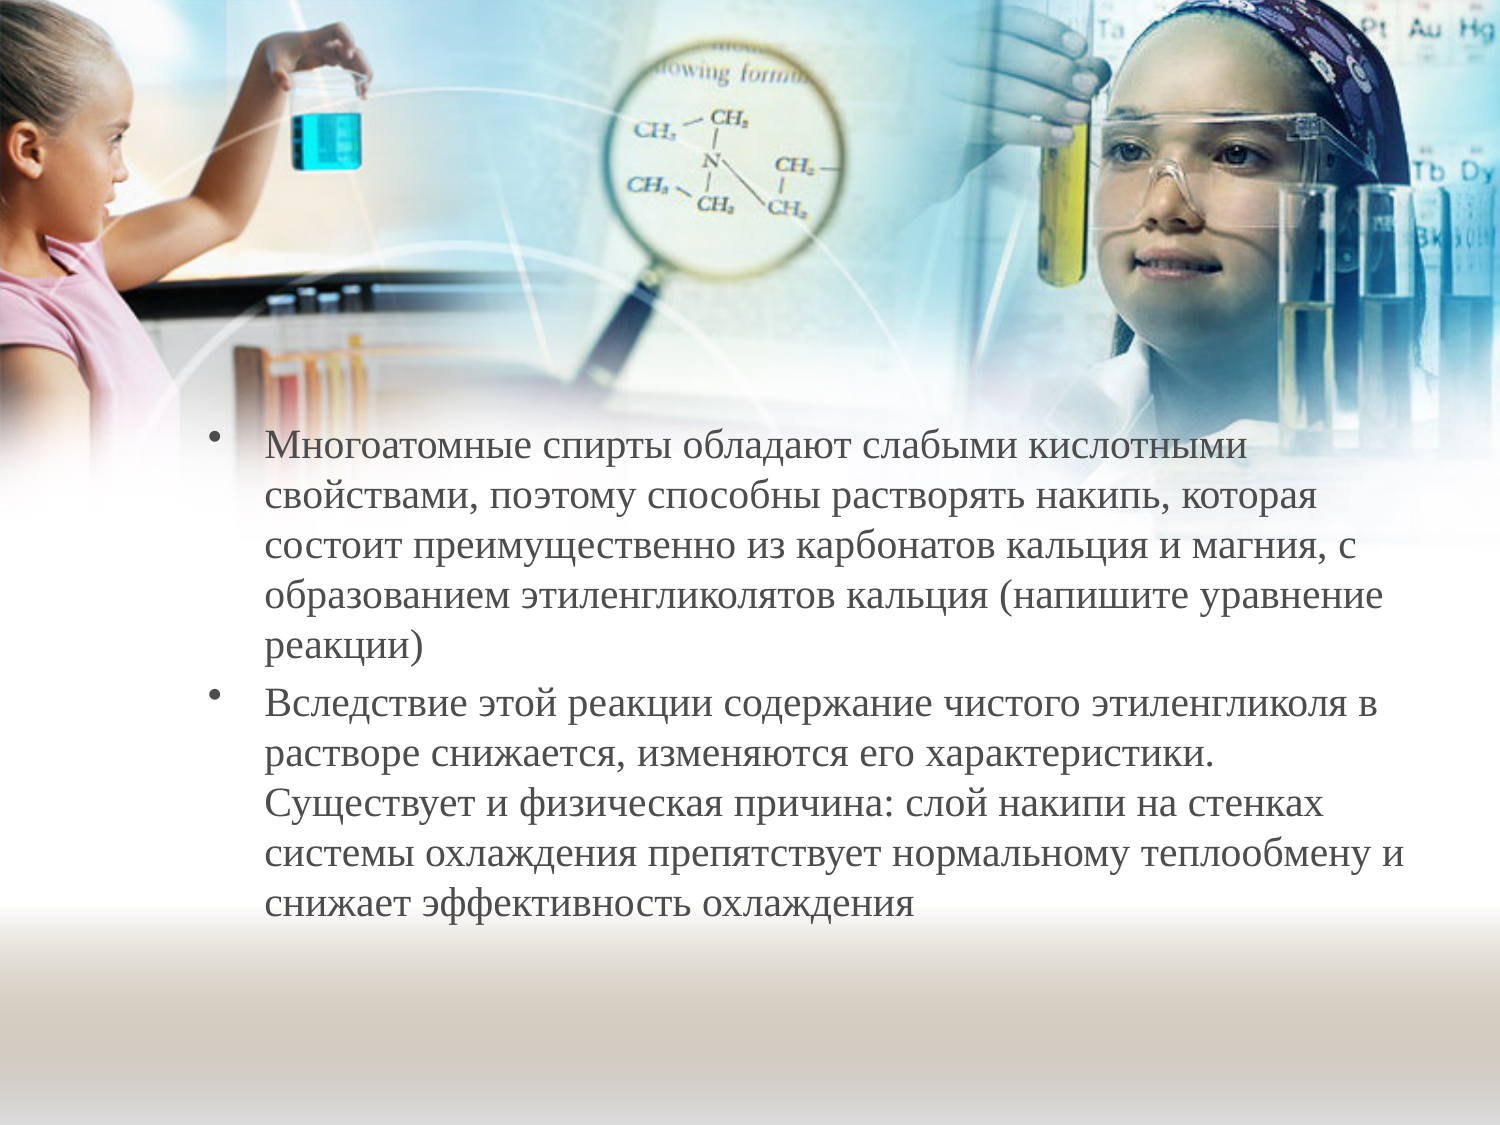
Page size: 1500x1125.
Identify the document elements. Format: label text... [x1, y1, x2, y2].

picture [0, 0, 1500, 936]
list Многоатомные спирты обладают слабыми кислотными свойствами, поэтому способны растворять накипь, которая состоит преимущественно из карбонатов кальция и магния, с образованием этиленгликолятов кальция (напишите уравнение реакции) Вcледствие этой реакции содержание чистого этиленгликоля в растворе снижается, изменяются его характеристики. Существует и физическая причина: слой накипи на стенках системы охлаждения препятствует нормальному теплообмену и снижает эффективность охлаждения [192, 408, 1447, 1059]
